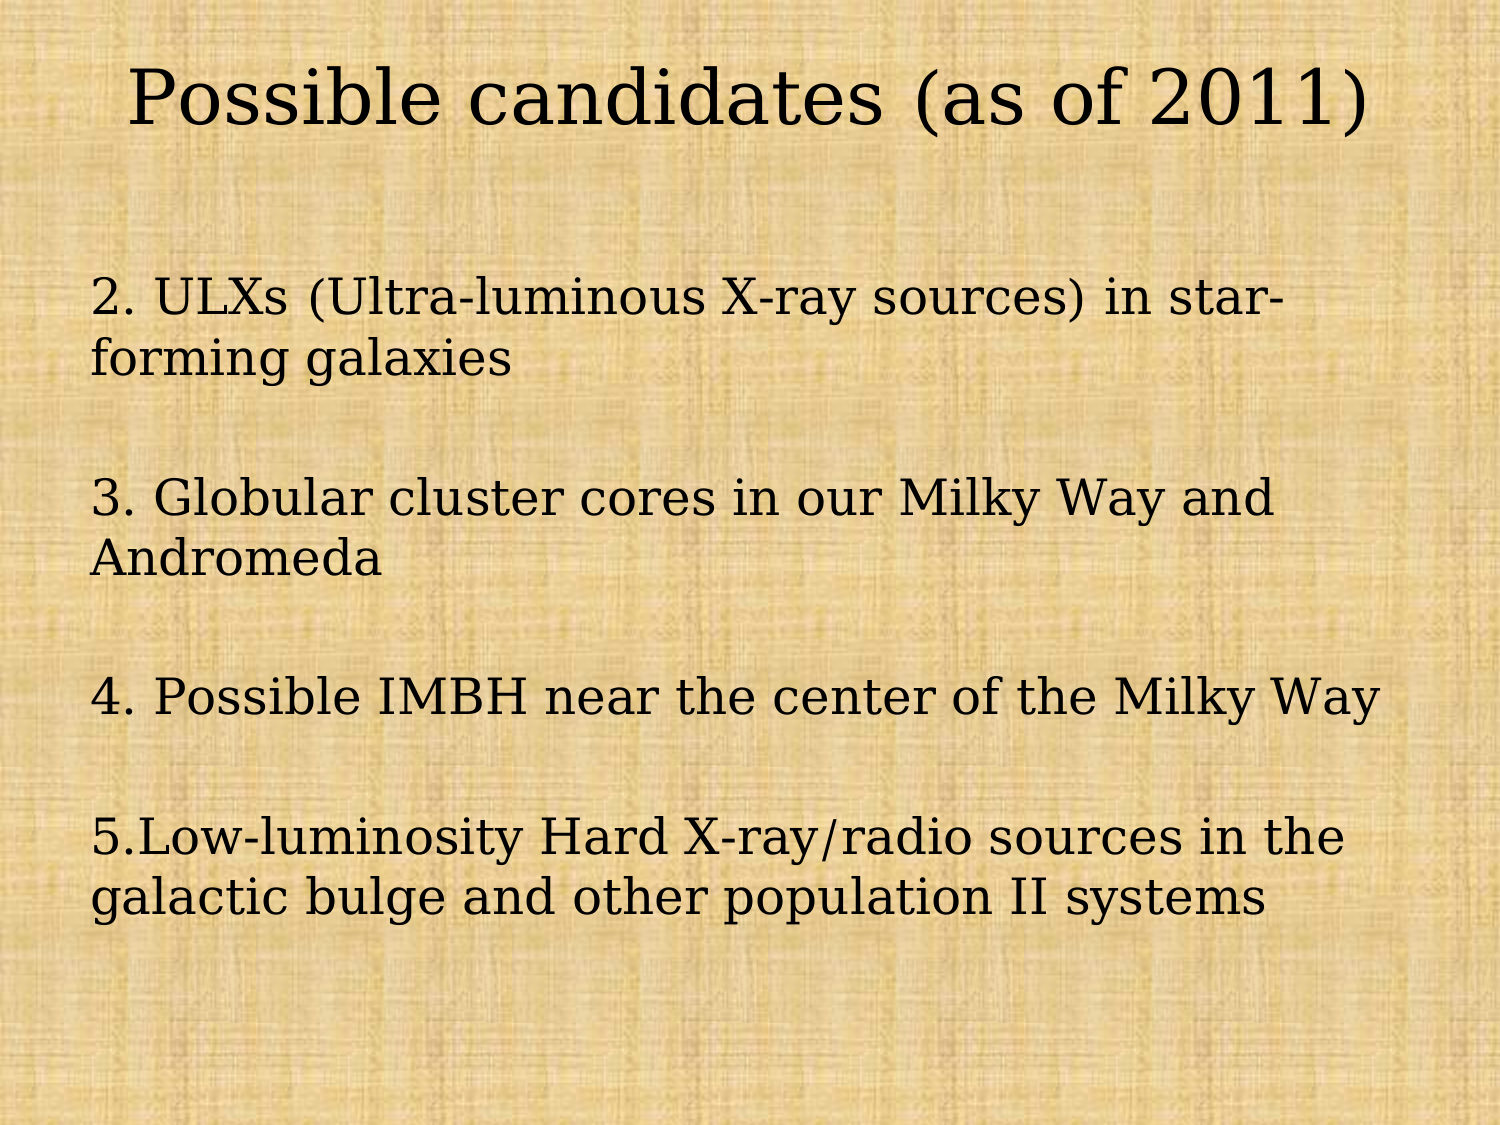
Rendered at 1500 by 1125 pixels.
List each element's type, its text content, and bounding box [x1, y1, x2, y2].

picture [0, 0, 1500, 1125]
list 2. ULXs (Ultra-luminous X-ray sources) in star-forming galaxies 3. Globular cluster cores in our Milky Way and Andromeda 4. Possible IMBH near the center of the Milky Way 5.Low-luminosity Hard X-ray/radio sources in the galactic bulge and other population II systems [75, 187, 1425, 1075]
title Possible candidates (as of 2011) [75, 0, 1425, 187]
